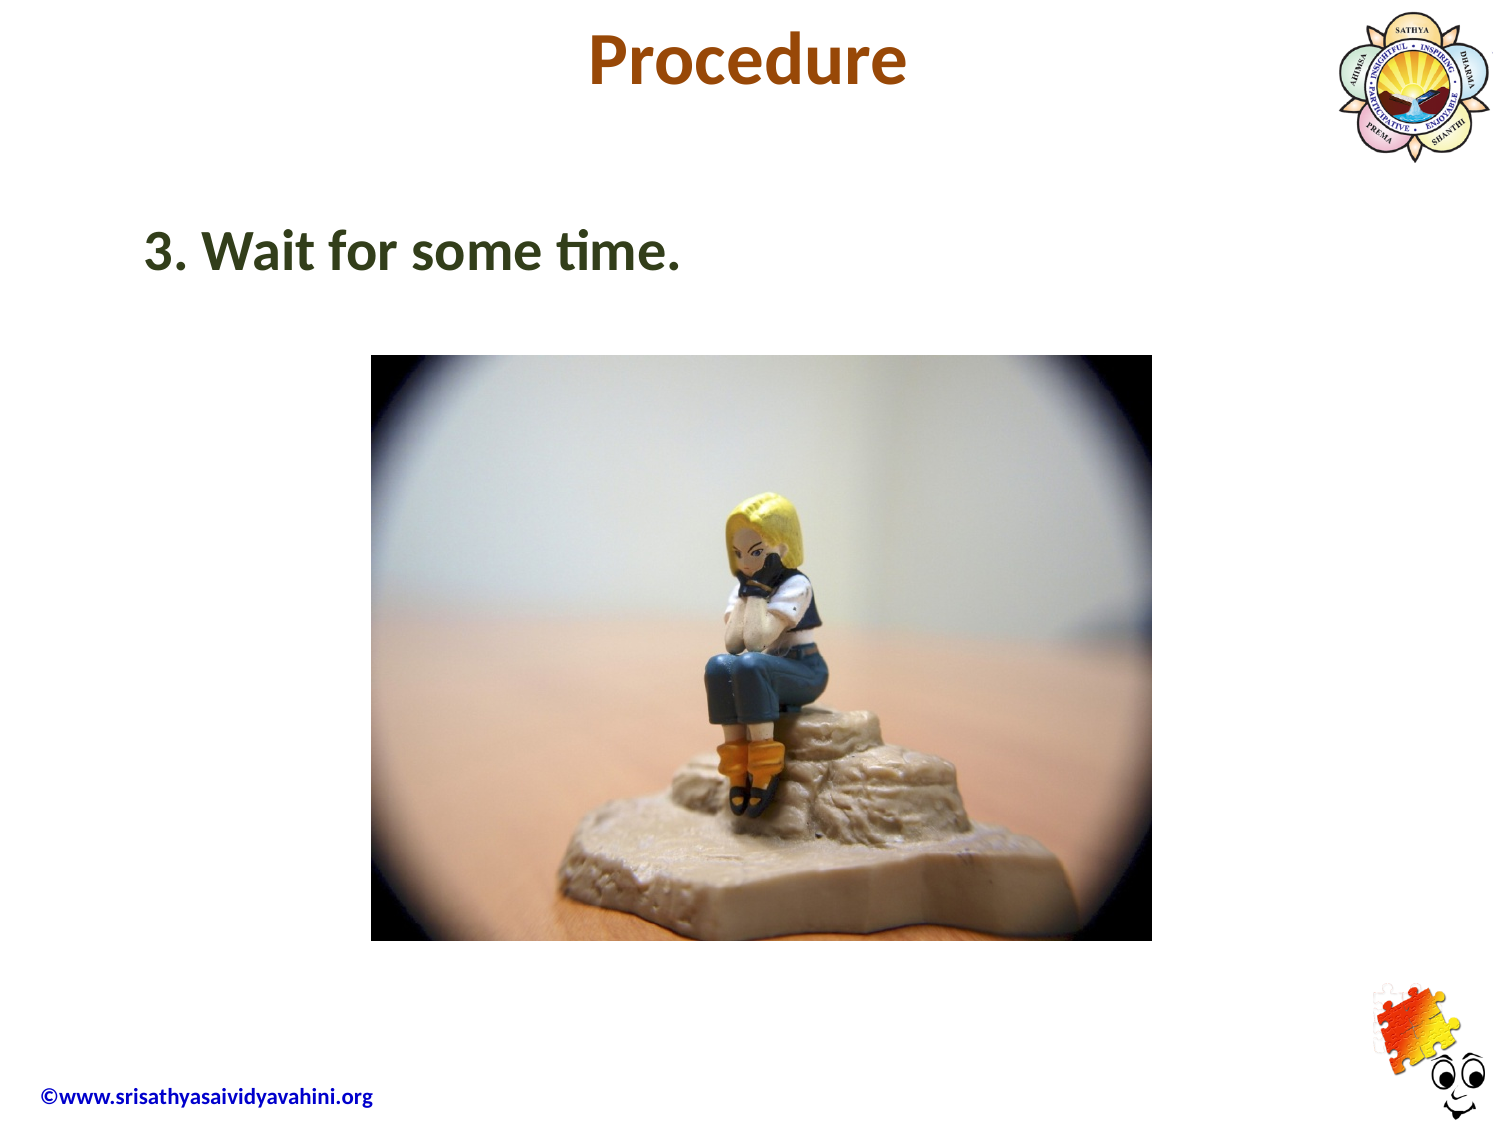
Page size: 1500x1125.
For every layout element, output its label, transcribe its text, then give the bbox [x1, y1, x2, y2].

text_box 3. Wait for some time. [128, 204, 783, 290]
picture [1333, 8, 1493, 163]
picture [1350, 974, 1500, 1125]
picture [371, 355, 1152, 941]
text_box Procedure [505, 2, 1009, 108]
